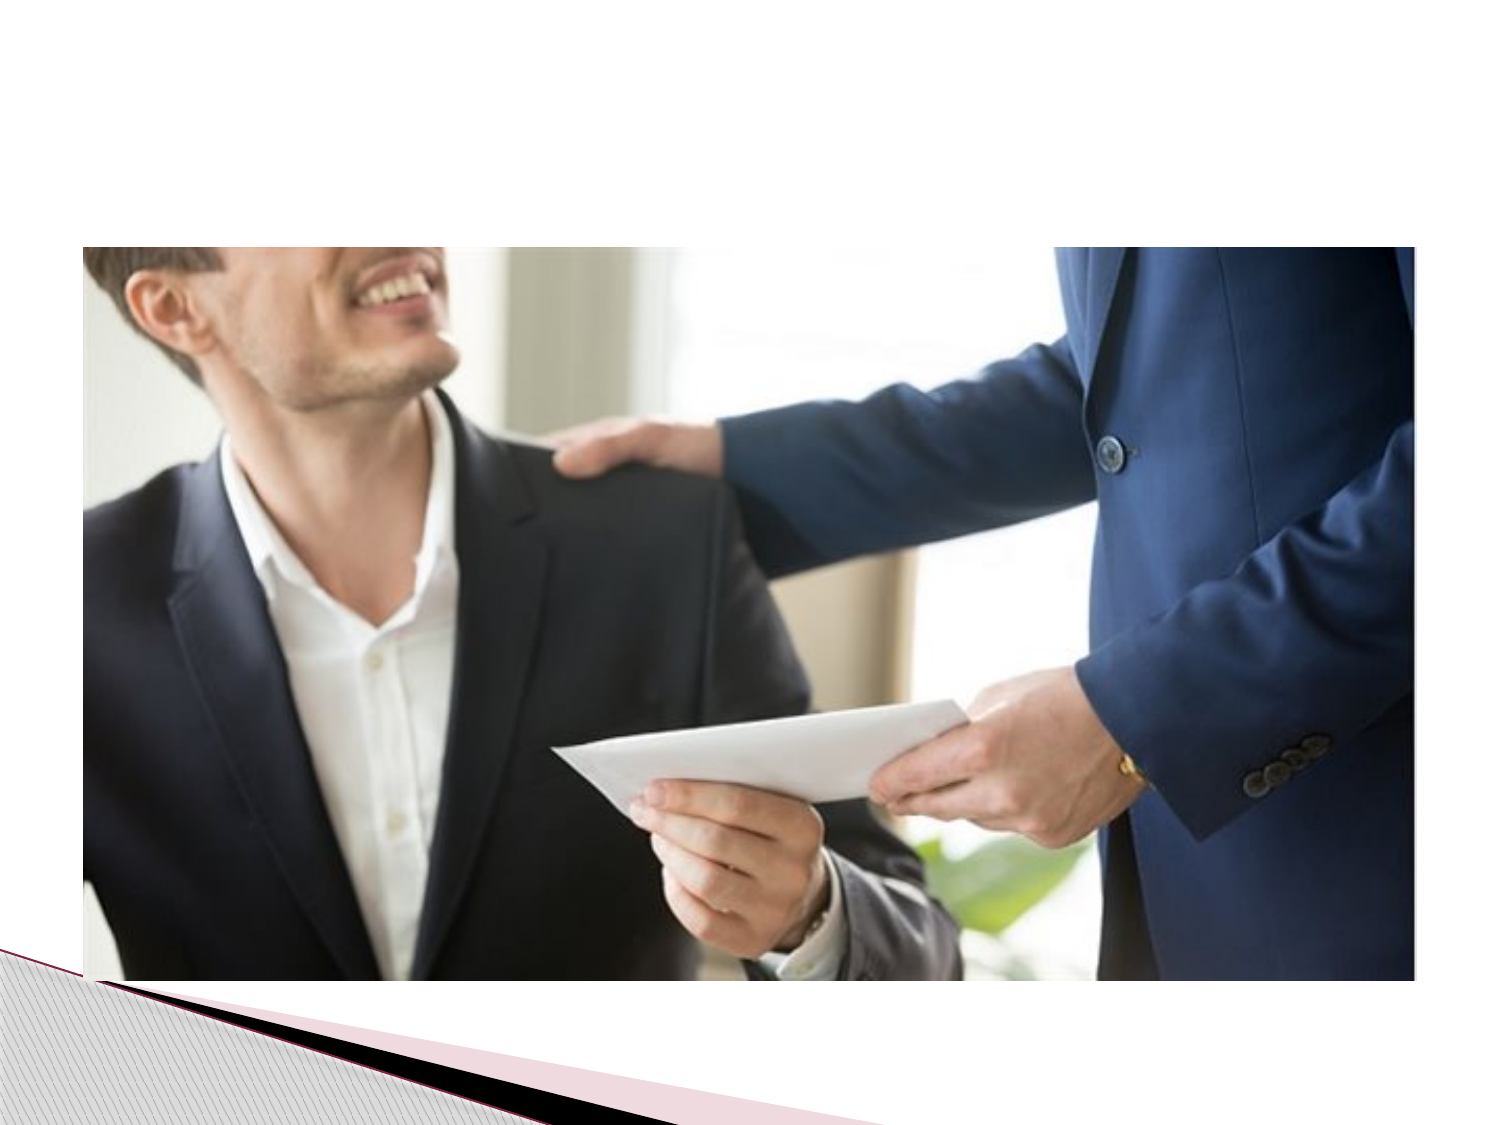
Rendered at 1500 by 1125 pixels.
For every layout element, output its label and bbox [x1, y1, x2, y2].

list [83, 247, 1417, 981]
